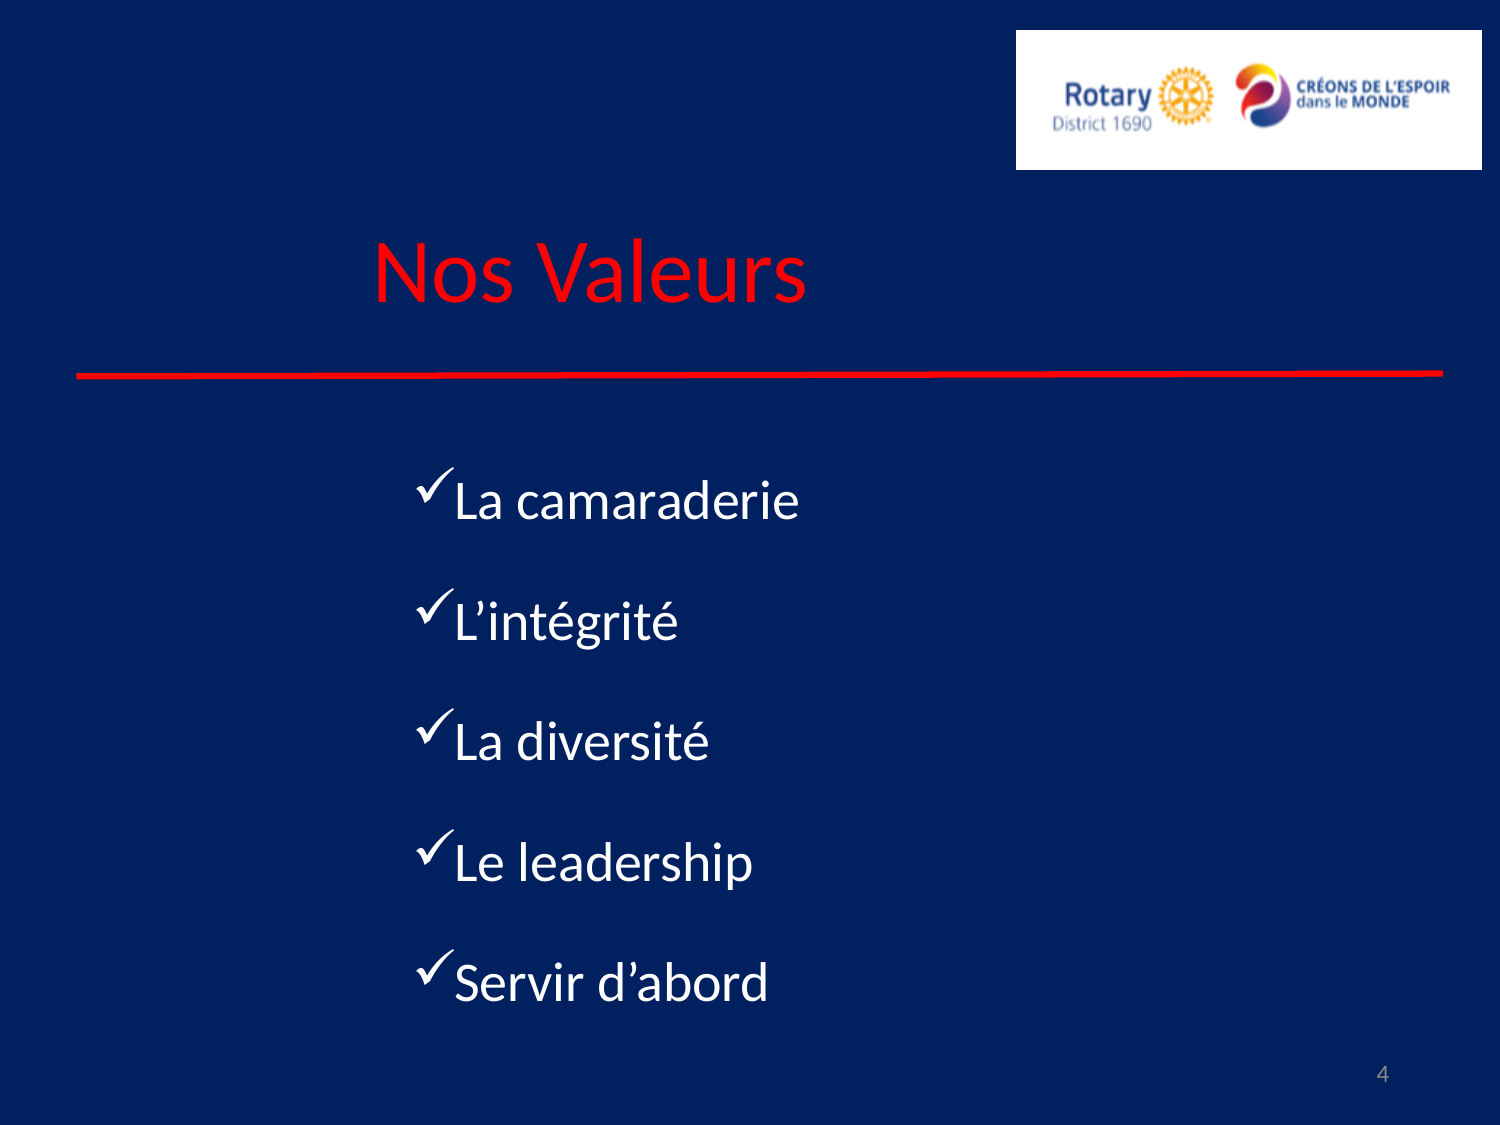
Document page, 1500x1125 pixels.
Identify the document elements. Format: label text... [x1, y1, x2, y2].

picture [1016, 30, 1483, 170]
title Nos Valeurs [115, 163, 1410, 382]
slide_number 4 [1366, 1051, 1398, 1094]
list La camaraderie L’intégrité La diversité Le leadership Servir d’abord [403, 422, 1150, 1026]
